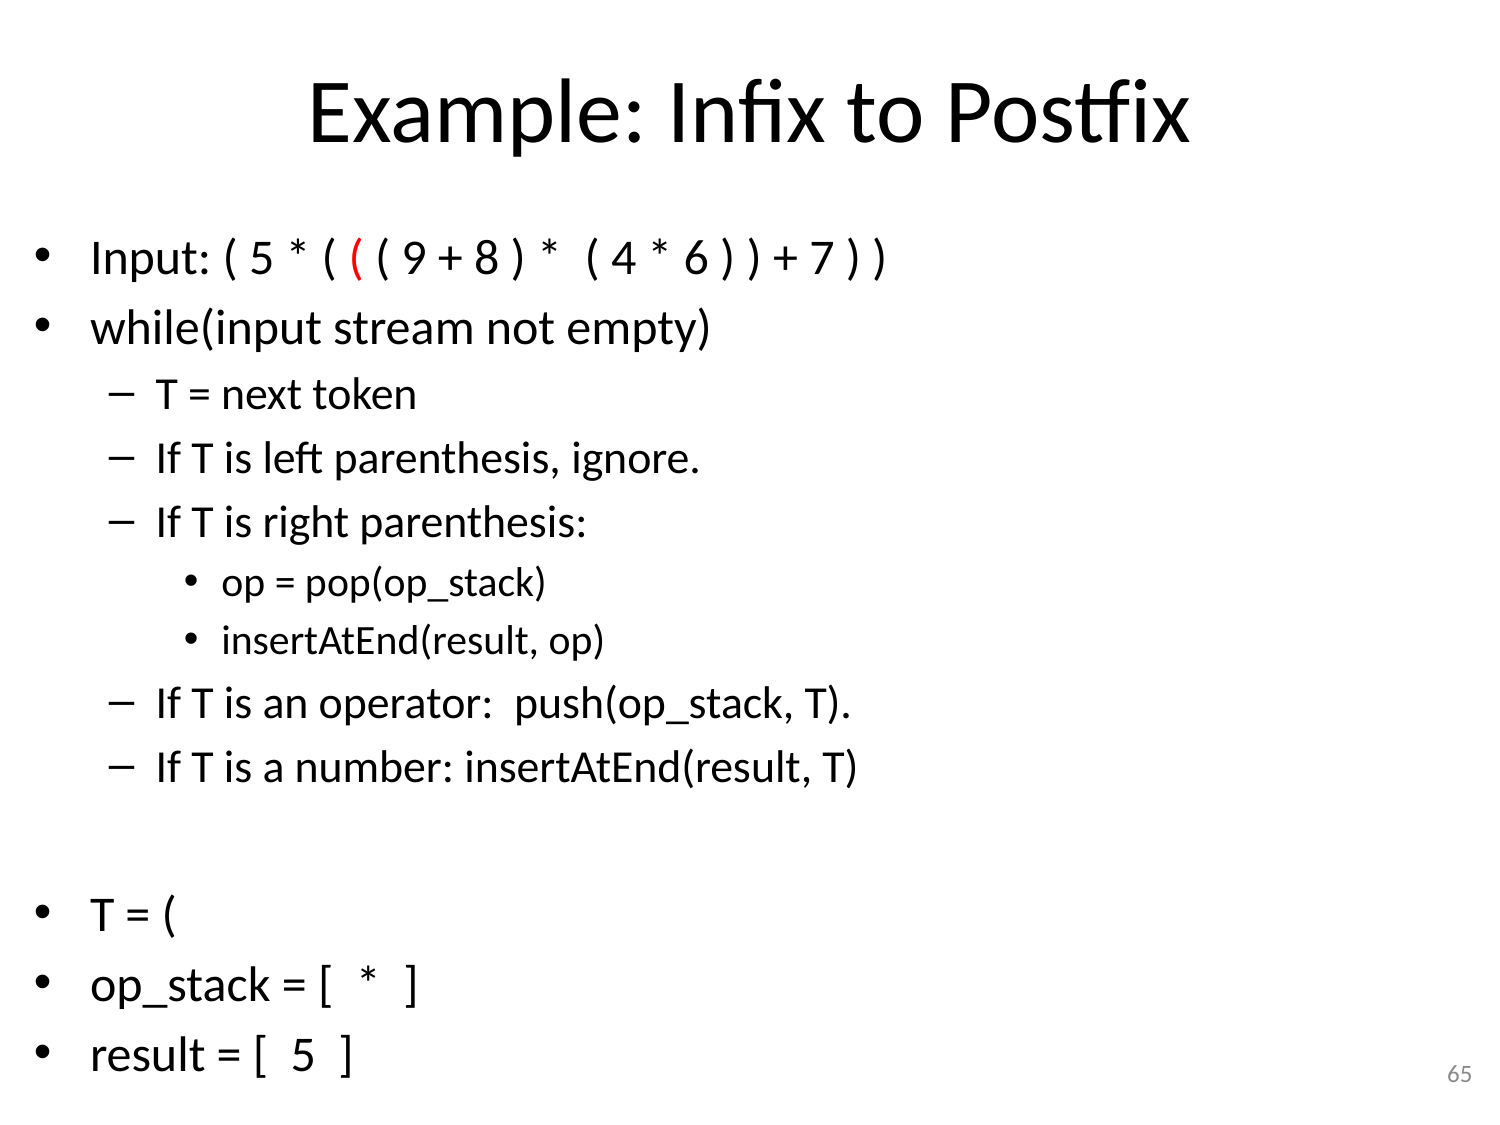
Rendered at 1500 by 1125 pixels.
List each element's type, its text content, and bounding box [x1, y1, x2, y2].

list Input: ( 5 * ( ( ( 9 + 8 ) * ( 4 * 6 ) ) + 7 ) ) while(input stream not empty) T = next token If T is left parenthesis, ignore. If T is right parenthesis: op = pop(op_stack) insertAtEnd(result, op) If T is an operator: push(op_stack, T). If T is a number: insertAtEnd(result, T) T = ( op_stack = [ * ] result = [ 5 ] [18, 216, 1138, 1103]
slide_number 65 [1137, 1042, 1488, 1103]
title Example: Infix to Postfix [75, 12, 1425, 200]
